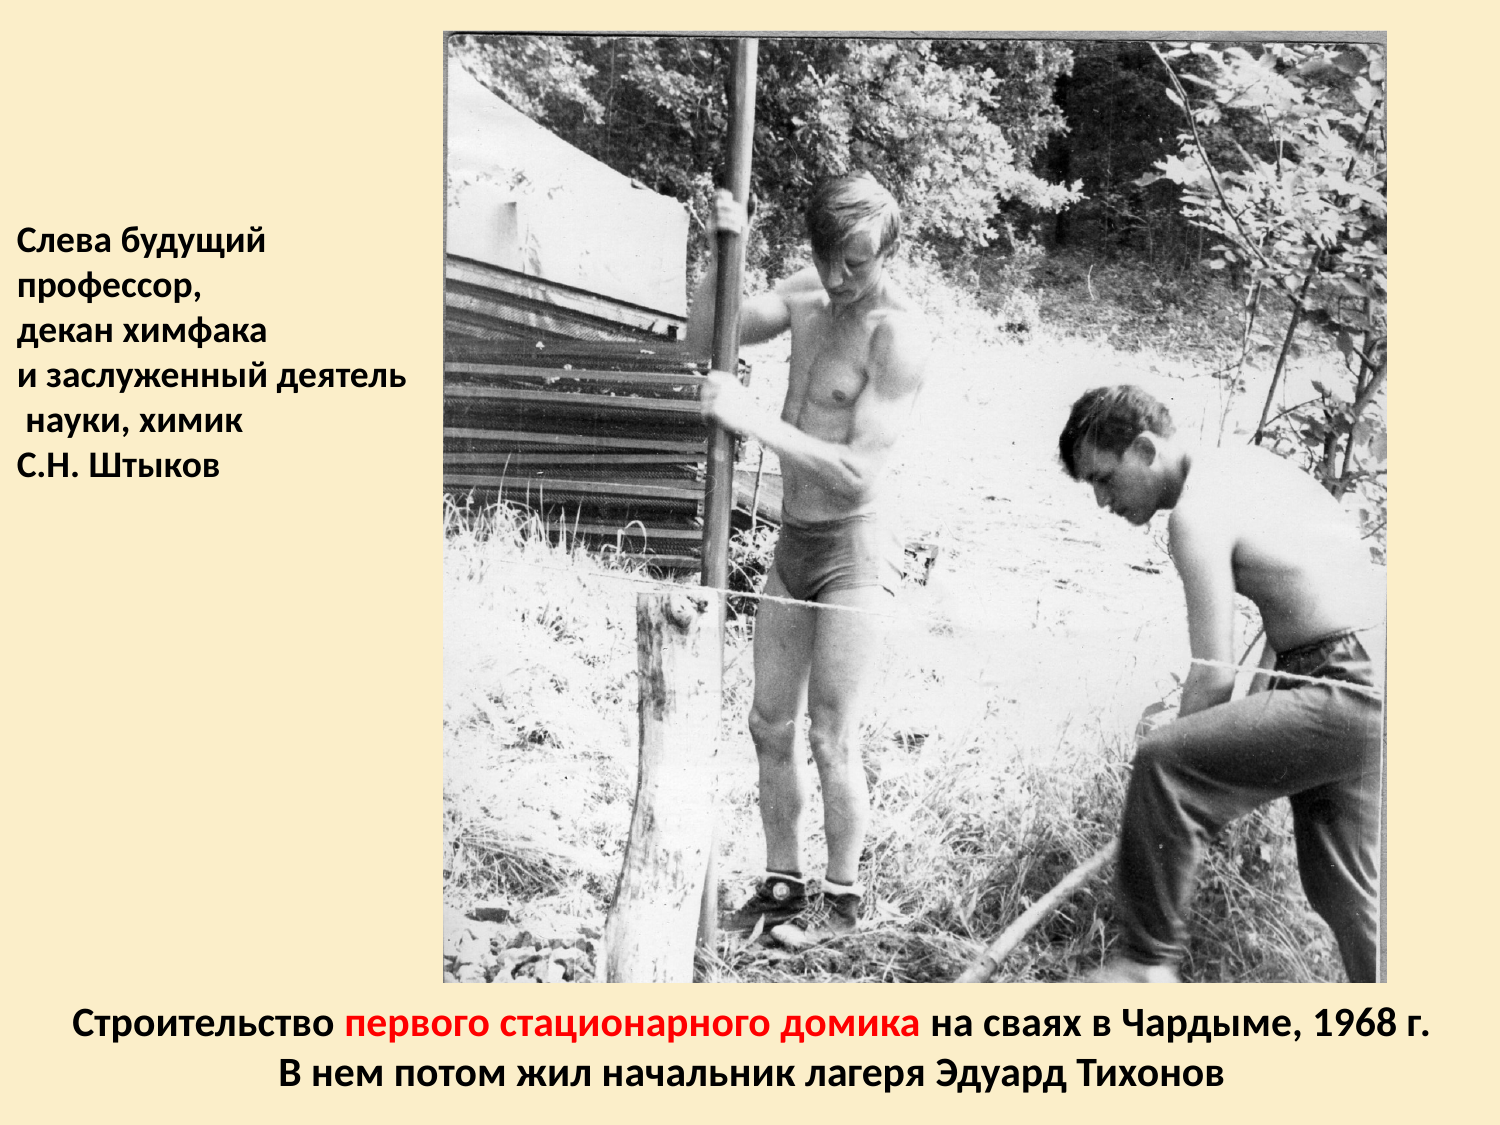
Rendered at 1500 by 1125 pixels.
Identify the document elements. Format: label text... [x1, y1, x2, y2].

picture [438, 31, 1391, 983]
text_box Строительство первого стационарного домика на сваях в Чардыме, 1968 г. В нем потом жил начальник лагеря Эдуард Тихонов [57, 987, 1447, 1103]
text_box Слева будущий профессор, декан химфака и заслуженный деятель науки, химик С.Н. Штыков [2, 208, 422, 493]
